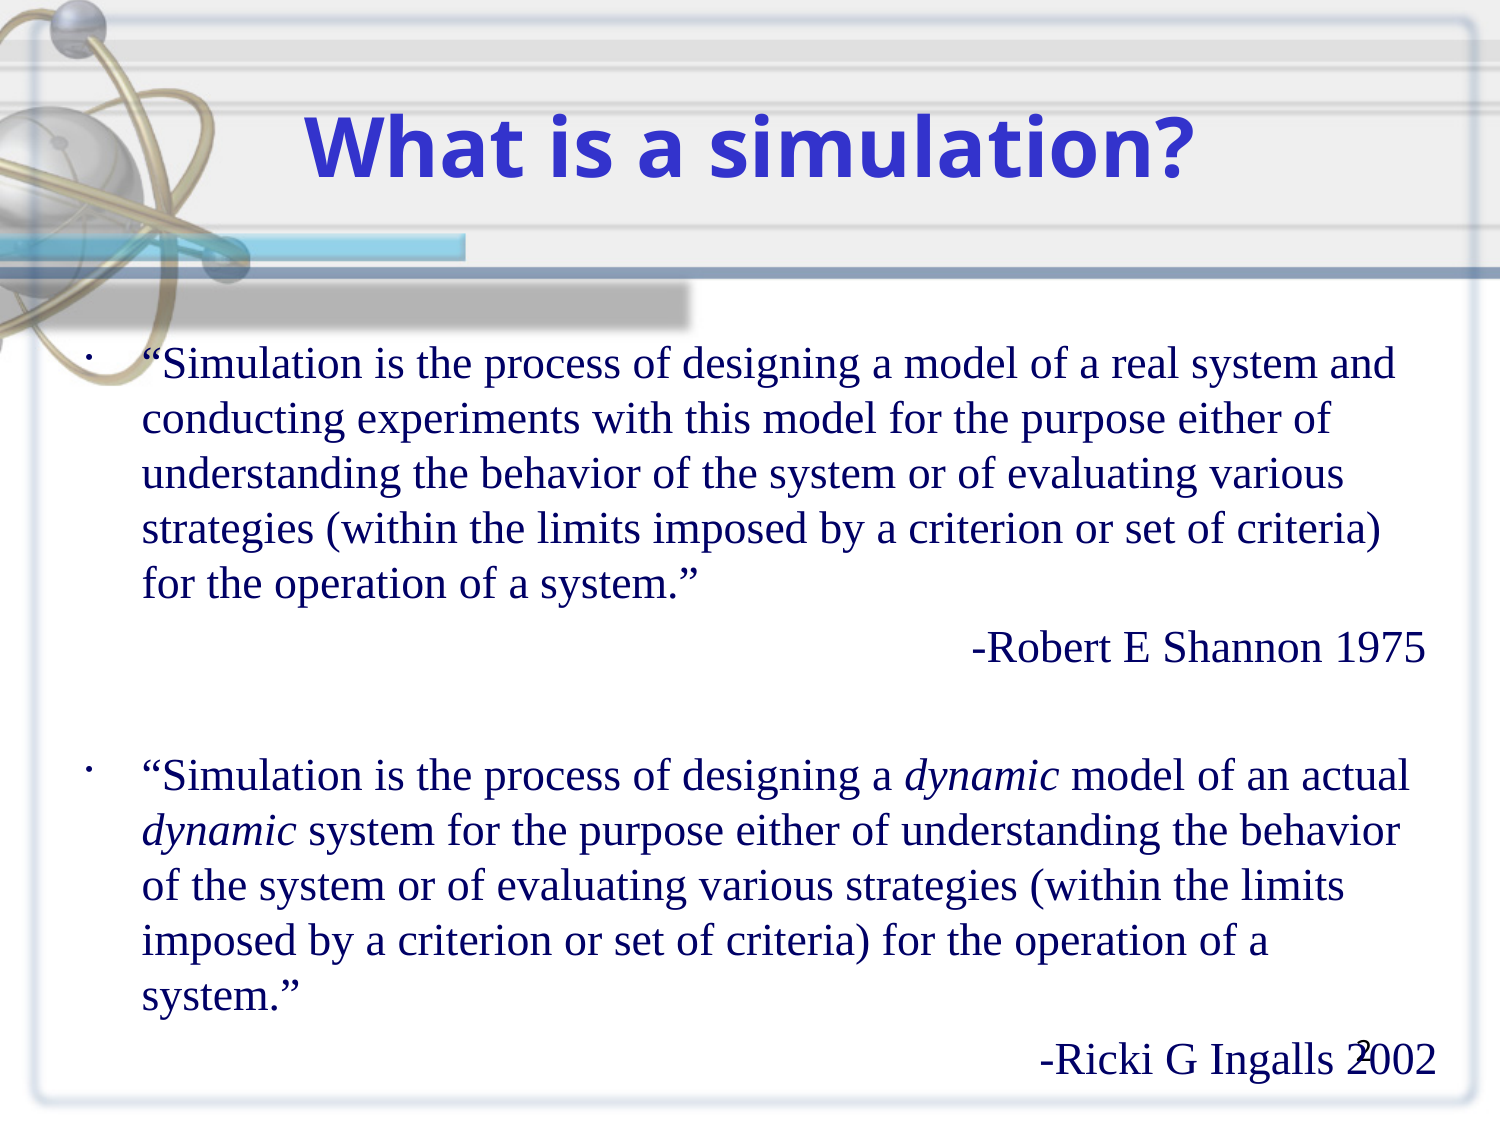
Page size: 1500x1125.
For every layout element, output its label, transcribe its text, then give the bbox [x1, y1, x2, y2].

picture [0, 0, 1500, 1125]
list “Simulation is the process of designing a model of a real system and conducting experiments with this model for the purpose either of understanding the behavior of the system or of evaluating various strategies (within the limits imposed by a criterion or set of criteria) for the operation of a system.” -Robert E Shannon 1975 “Simulation is the process of designing a dynamic model of an actual dynamic system for the purpose either of understanding the behavior of the system or of evaluating various strategies (within the limits imposed by a criterion or set of criteria) for the operation of a system.” -Ricki G Ingalls 2002 [70, 324, 1454, 1001]
slide_number 2 [1074, 1024, 1388, 1101]
title What is a simulation? [112, 49, 1388, 238]
